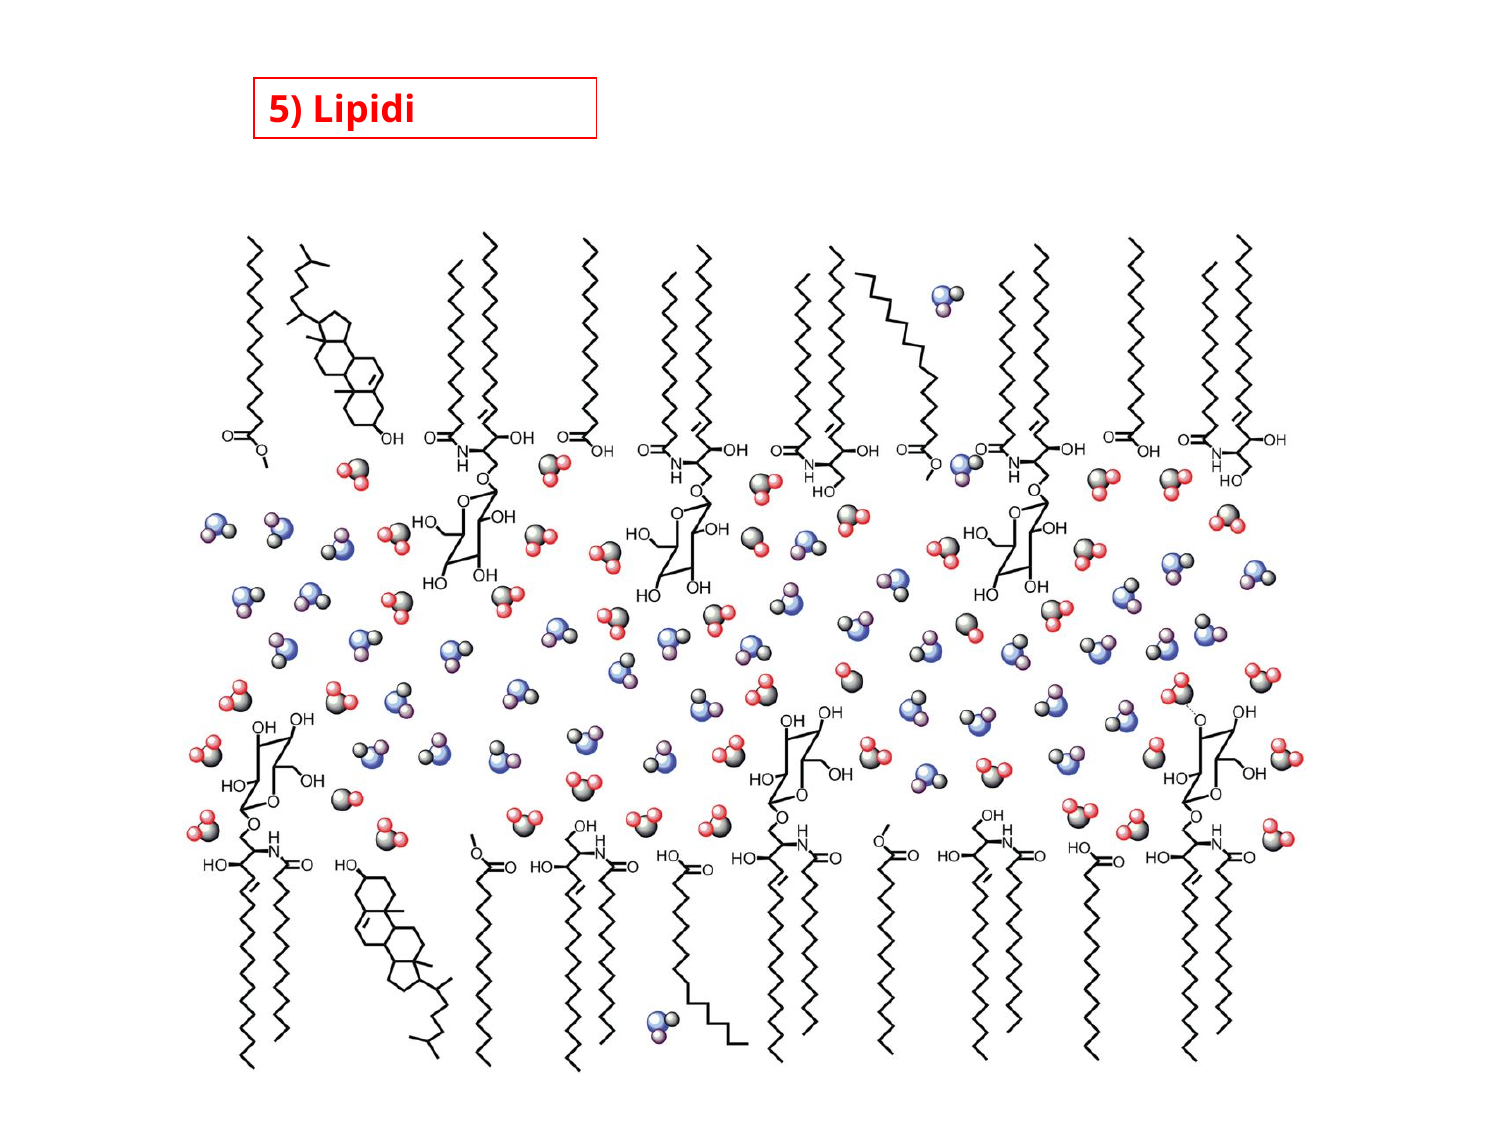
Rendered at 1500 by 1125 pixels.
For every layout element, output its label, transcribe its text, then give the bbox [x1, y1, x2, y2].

text_box 5) Lipidi [253, 78, 597, 138]
picture [182, 231, 1306, 1076]
